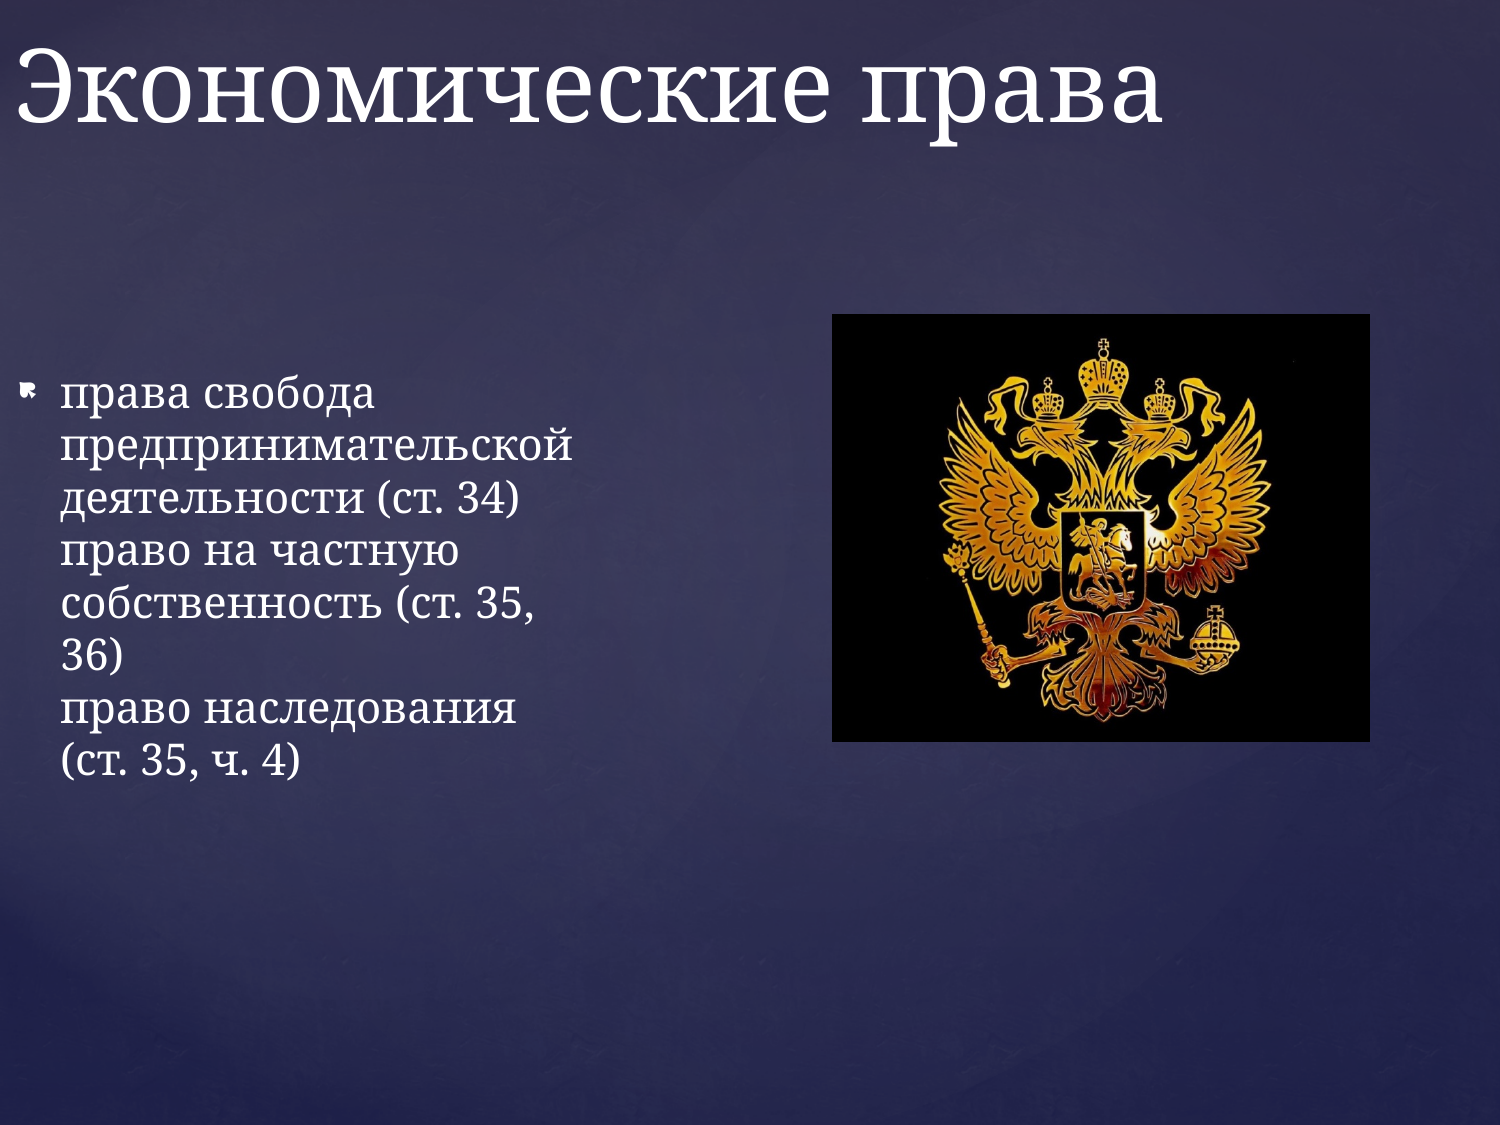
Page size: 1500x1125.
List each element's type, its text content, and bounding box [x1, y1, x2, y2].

title Экономические права [0, 0, 1500, 150]
list права свобода предпринимательской деятельности (ст. 34) право на частную собственность (ст. 35, 36) право наследования (ст. 35, ч. 4) [0, 125, 609, 1024]
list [832, 313, 1371, 743]
